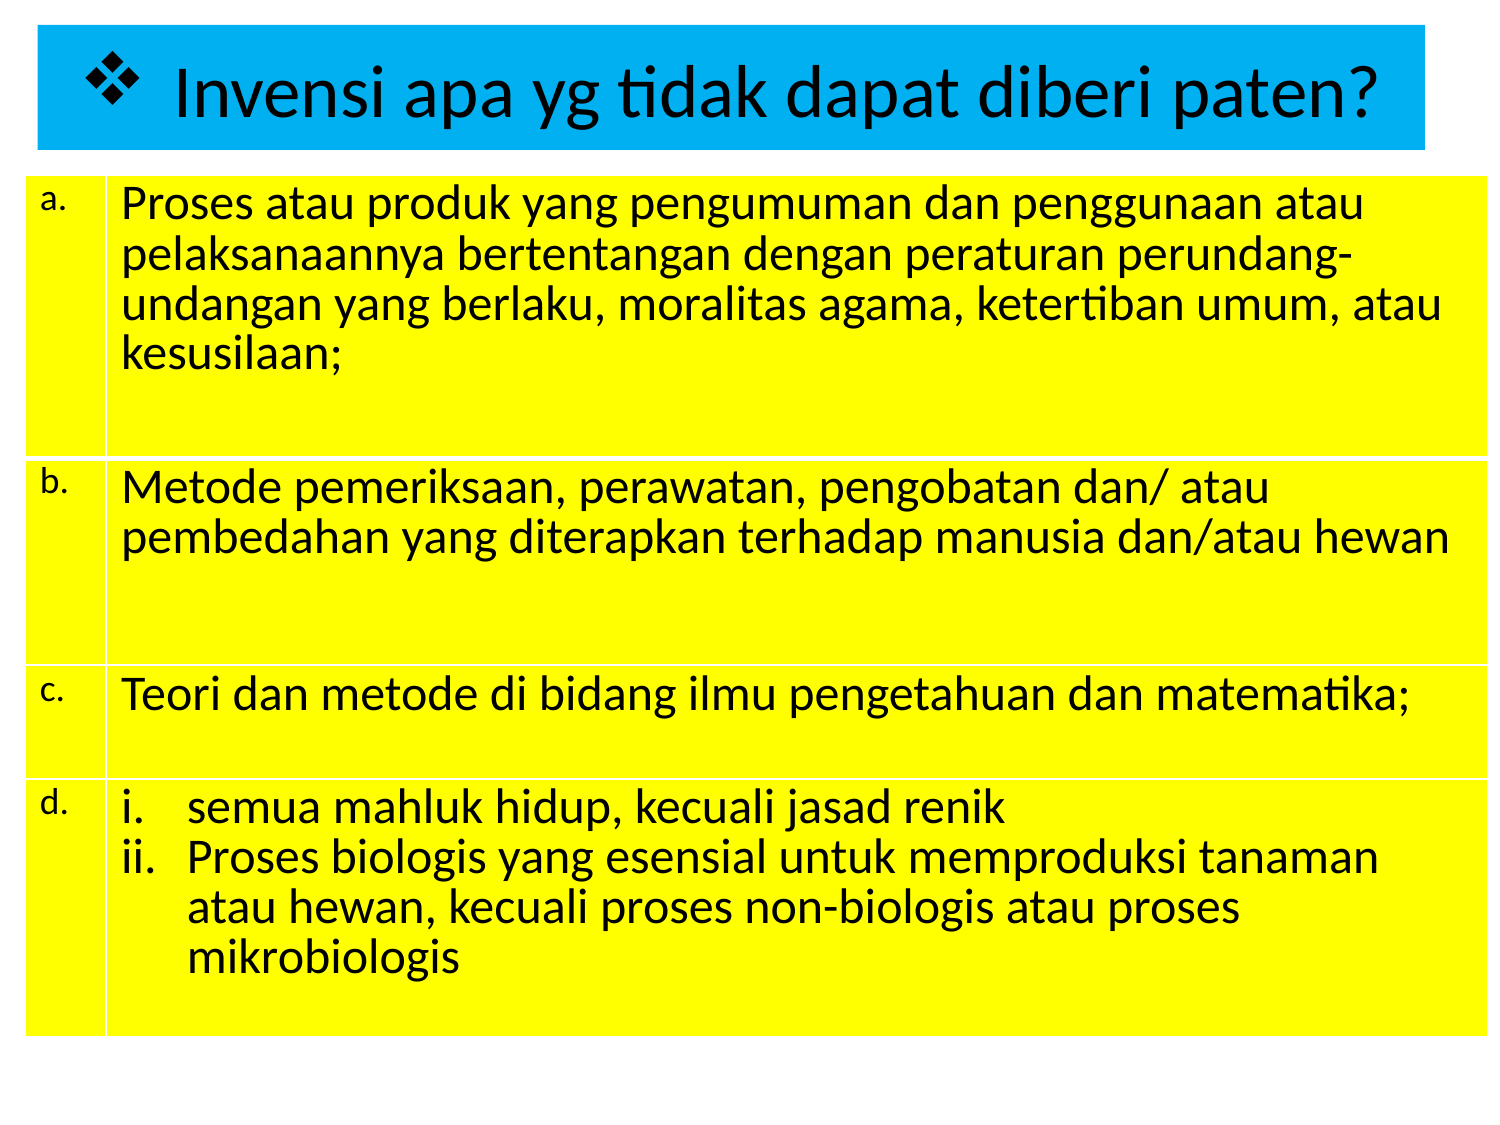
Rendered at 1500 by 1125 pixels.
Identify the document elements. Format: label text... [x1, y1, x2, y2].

table_cell d. [26, 780, 105, 1036]
table_cell semua mahluk hidup, kecuali jasad renik Proses biologis yang esensial untuk memproduksi tanaman atau hewan, kecuali proses non-biologis atau proses mikrobiologis [107, 780, 1487, 1036]
table_cell Metode pemeriksaan, perawatan, pengobatan dan/ atau pembedahan yang diterapkan terhadap manusia dan/atau hewan [107, 461, 1487, 664]
table_cell c. [26, 666, 105, 778]
table_cell Teori dan metode di bidang ilmu pengetahuan dan matematika; [107, 666, 1487, 778]
table_cell b. [26, 461, 105, 664]
table_header a. [26, 176, 105, 456]
table_header Proses atau produk yang pengumuman dan penggunaan atau pelaksanaannya bertentangan dengan peraturan perundang-undangan yang berlaku, moralitas agama, ketertiban umum, atau kesusilaan; [107, 176, 1487, 456]
title Invensi apa yg tidak dapat diberi paten? [37, 24, 1425, 150]
